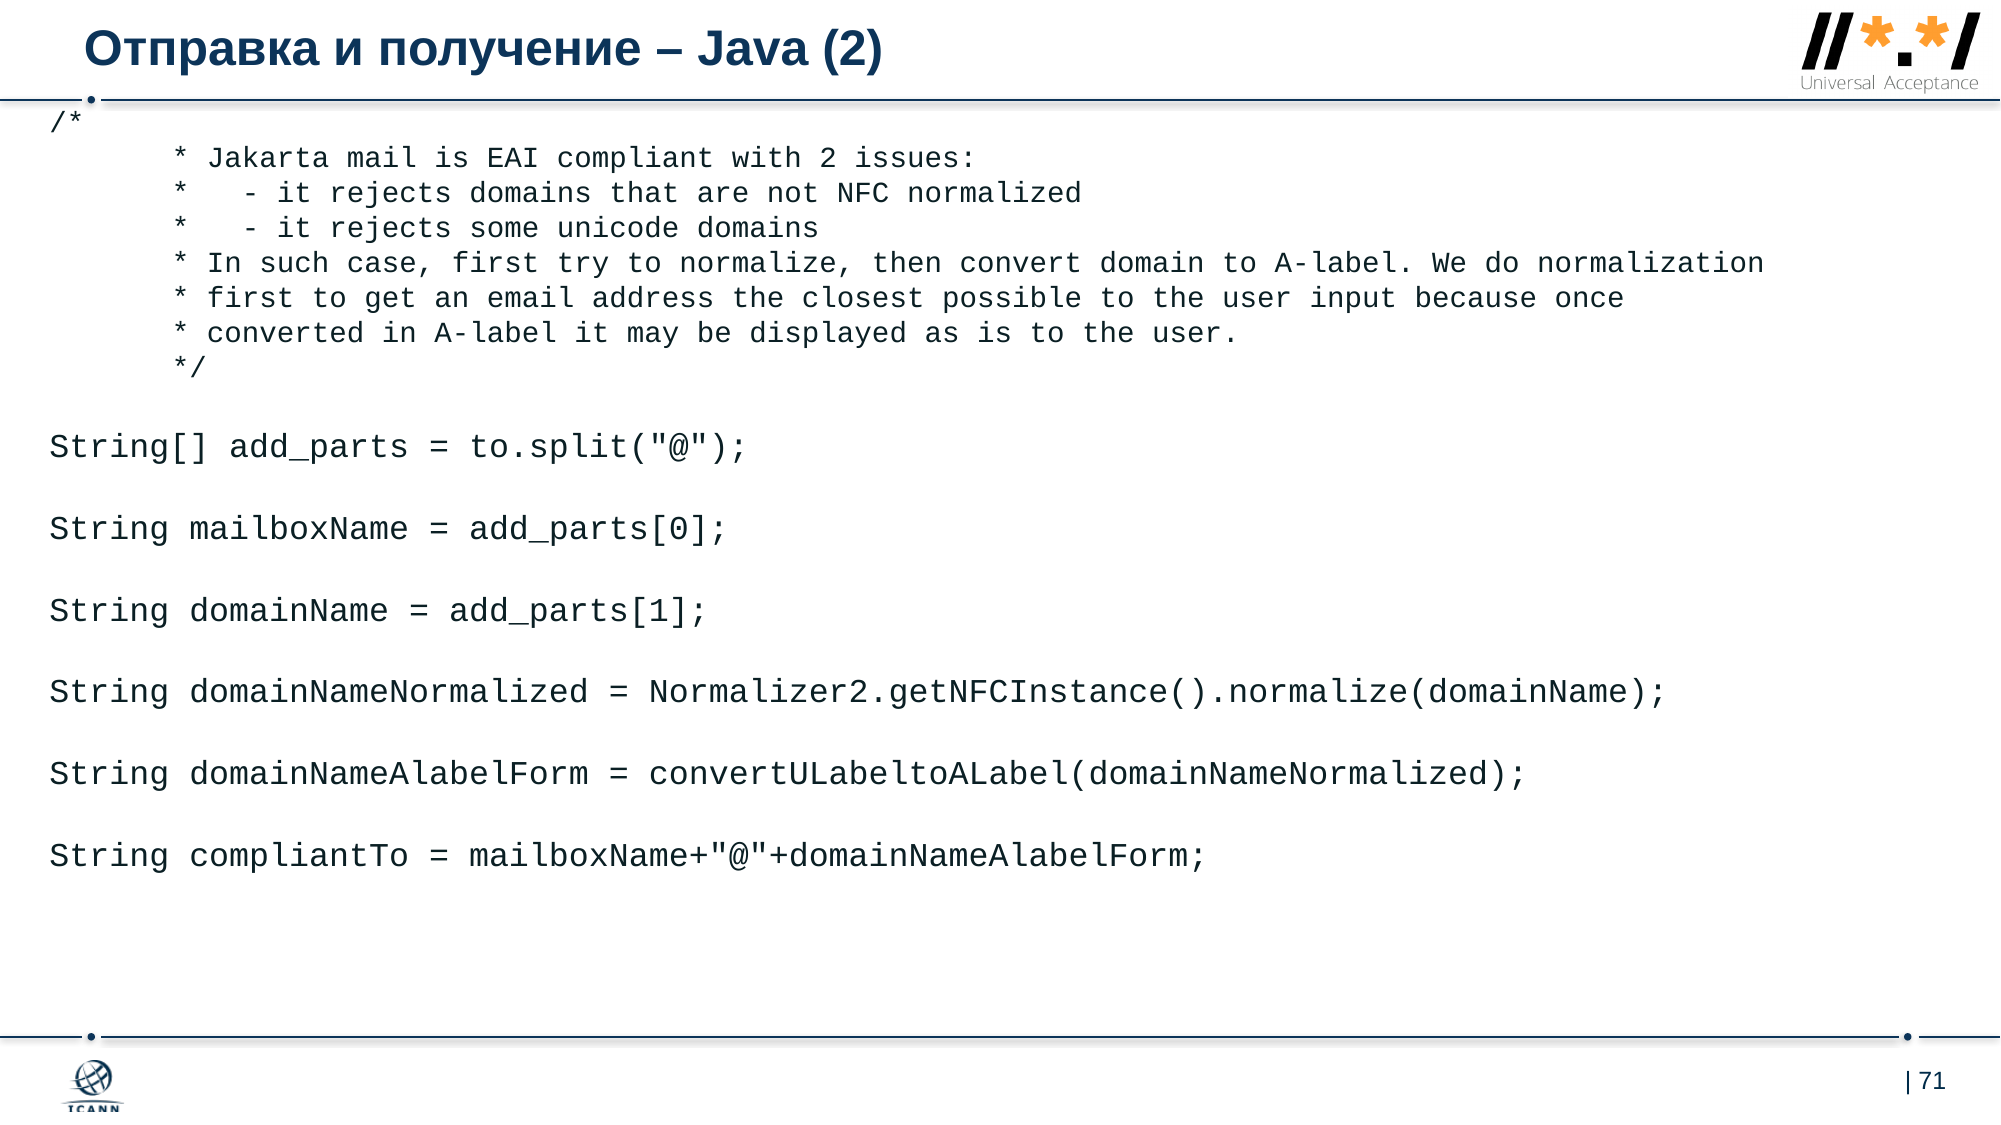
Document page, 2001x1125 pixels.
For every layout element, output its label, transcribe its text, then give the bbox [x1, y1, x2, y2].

picture [1788, 5, 1993, 99]
text_box /* * Jakarta mail is EAI compliant with 2 issues: * - it rejects domains that are not NFC normalized * - it rejects some unicode domains * In such case, first try to normalize, then convert domain to A-label. We do normalization * first to get an email address the closest possible to the user input because once * converted in A-label it may be displayed as is to the user. */ String[] add_parts = to.split("@"); String mailboxName = add_parts[0]; String domainName = add_parts[1]; String domainNameNormalized = Normalizer2.getNFCInstance().normalize(domainName); String domainNameAlabelForm = convertULabeltoALabel(domainNameNormalized); String compliantTo = mailboxName+"@"+domainNameAlabelForm; [49, 103, 1975, 915]
title Отправка и получение – Java (2) [68, 7, 1784, 82]
